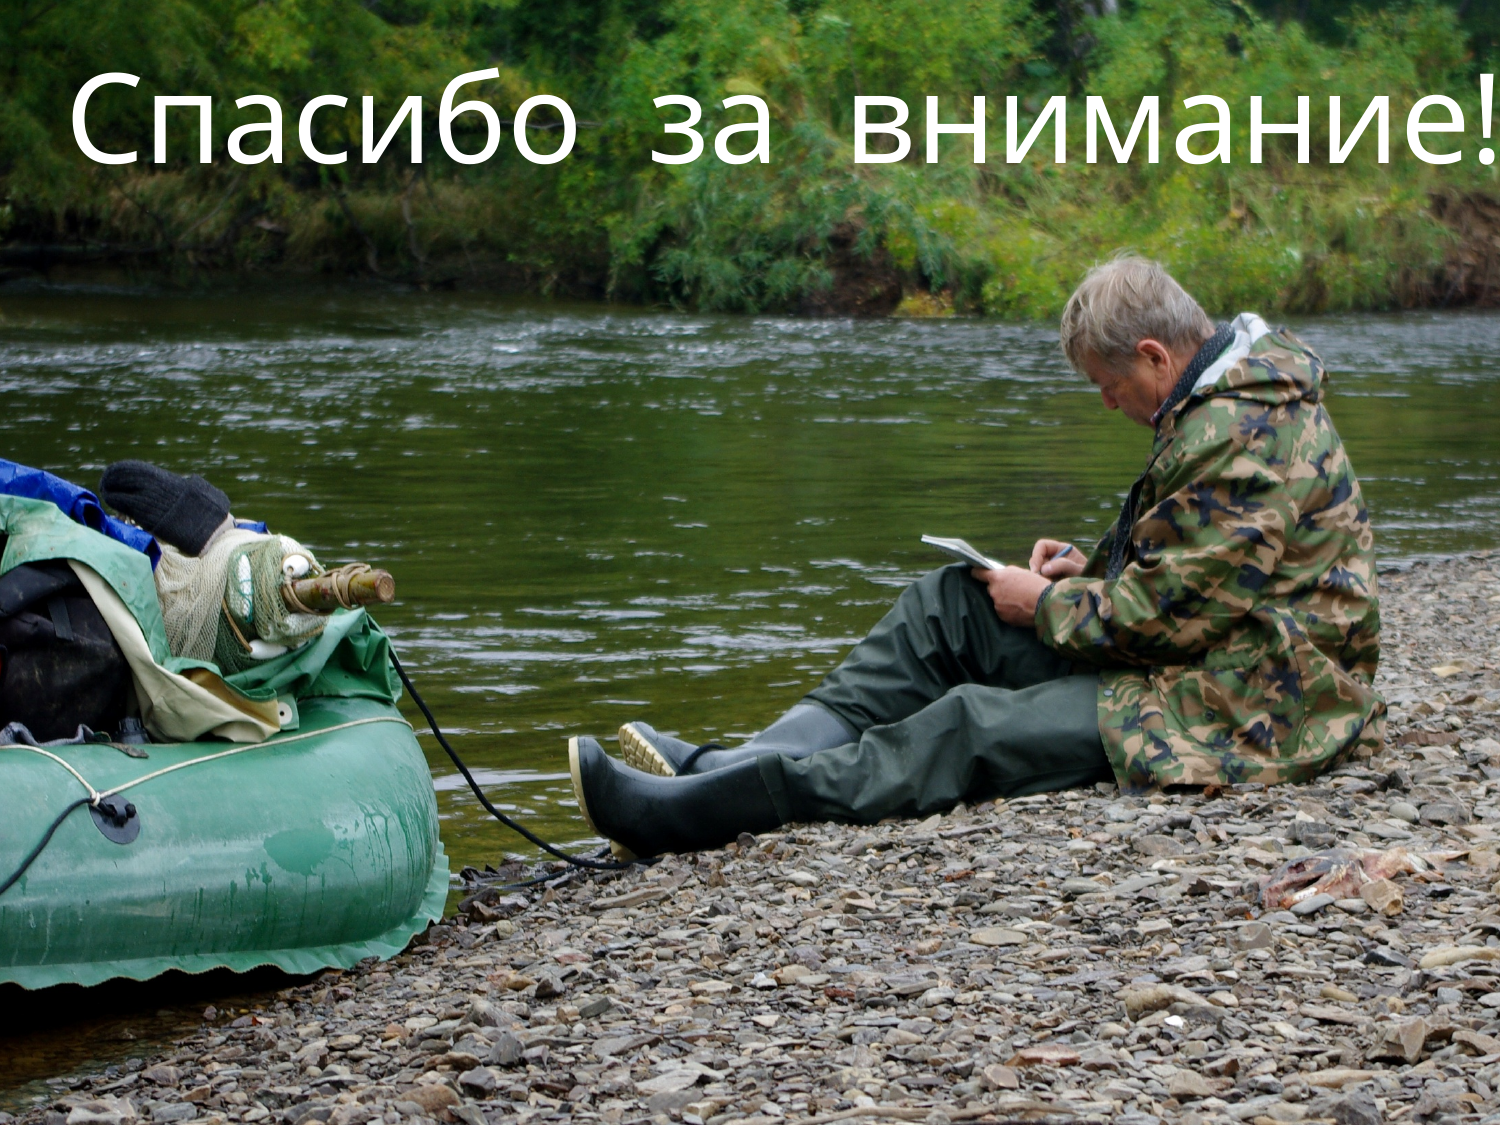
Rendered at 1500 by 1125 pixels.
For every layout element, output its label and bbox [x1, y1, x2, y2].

list [0, 0, 1500, 1125]
